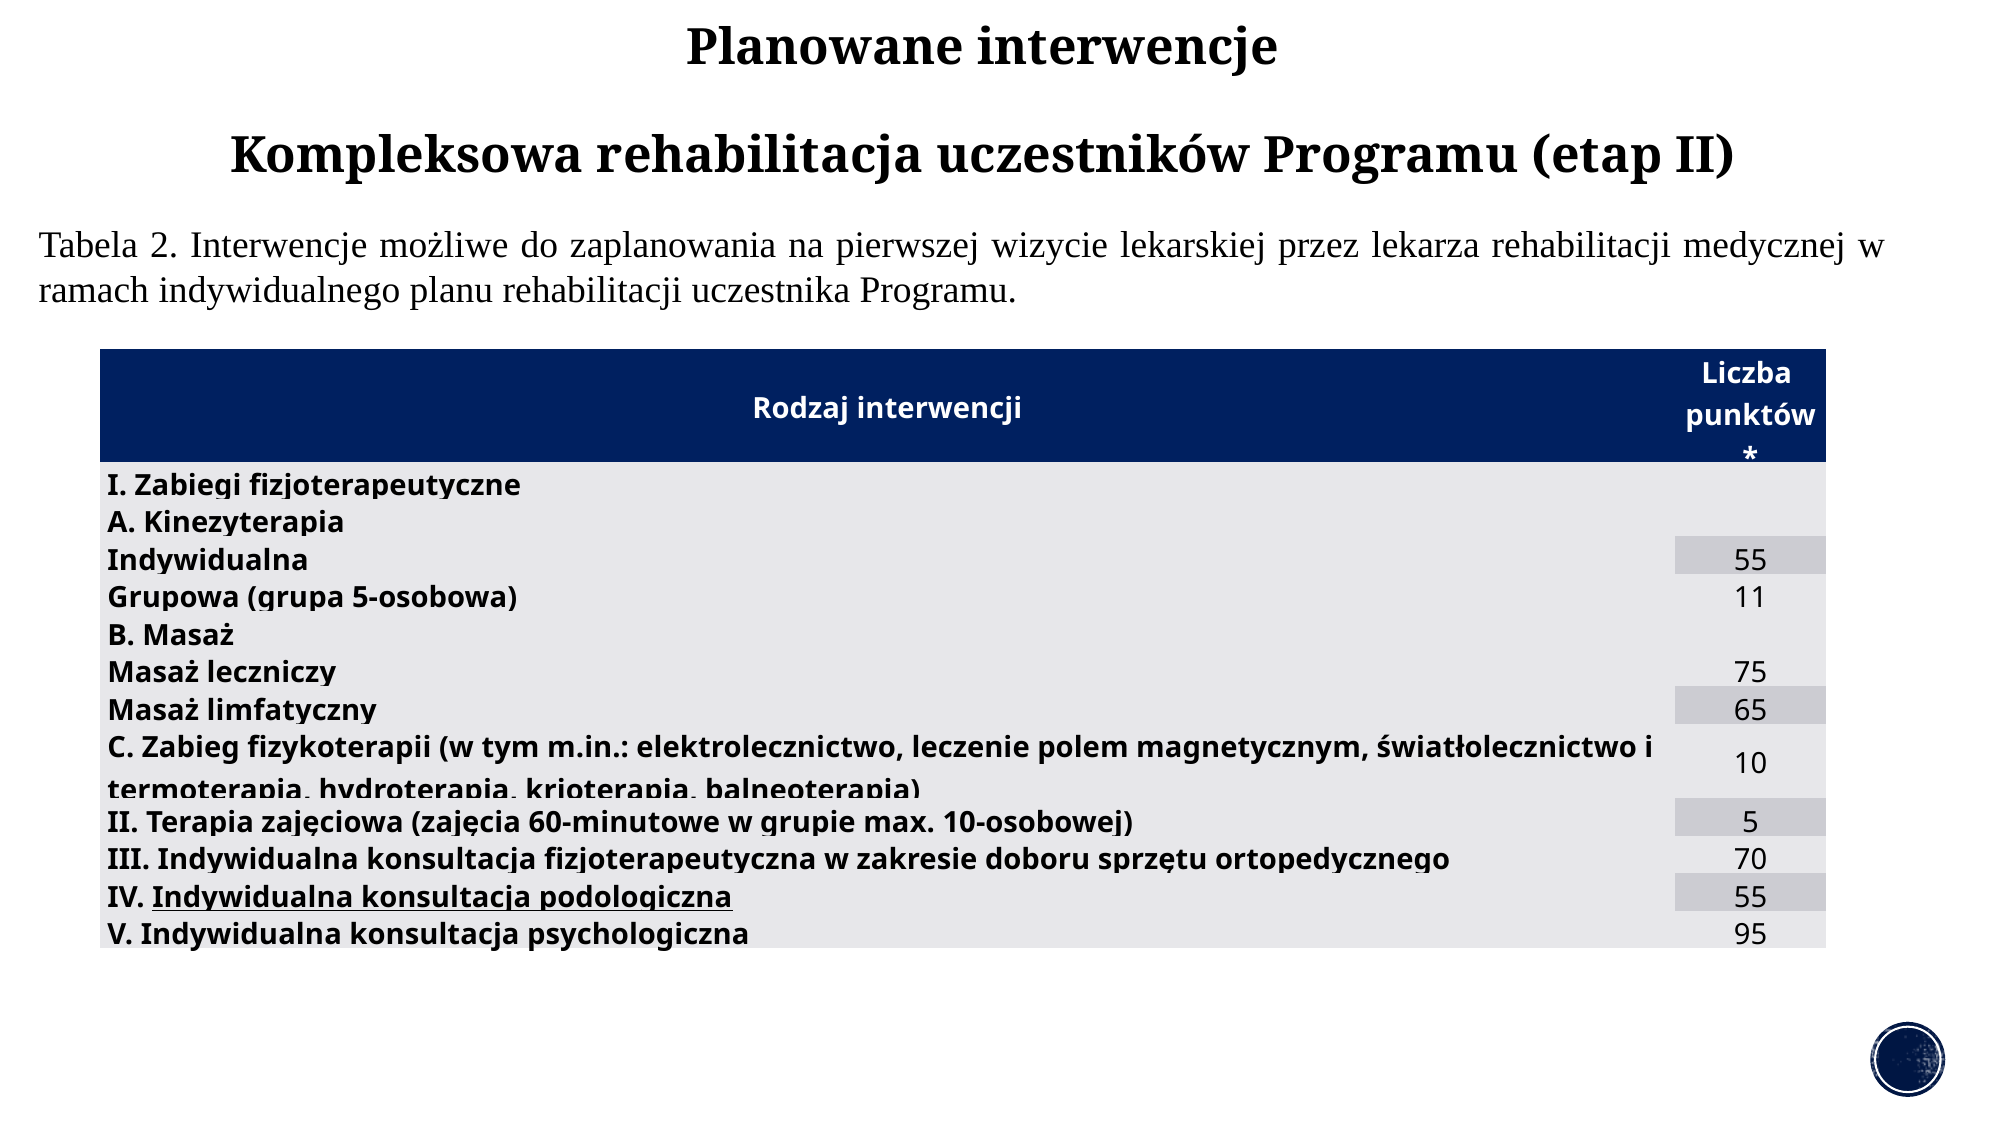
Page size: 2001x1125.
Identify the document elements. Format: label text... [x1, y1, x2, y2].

title Planowane interwencje Kompleksowa rehabilitacja uczestników Programu (etap II) [23, 63, 1943, 202]
table_cell A. Kinezyterapia [100, 499, 1826, 536]
table_cell 10 [1675, 724, 1826, 798]
table_cell 75 [1675, 649, 1826, 686]
table_cell III. Indywidualna konsultacja fizjoterapeutyczna w zakresie doboru sprzętu ortopedycznego [100, 836, 1675, 873]
table_cell 70 [1675, 836, 1826, 873]
table_cell Masaż limfatyczny [100, 686, 1675, 724]
table_cell 5 [1675, 798, 1826, 836]
text_box Tabela 2. Interwencje możliwe do zaplanowania na pierwszej wizycie lekarskiej przez lekarza rehabilitacji medycznej w ramach indywidualnego planu rehabilitacji uczestnika Programu. [23, 212, 1903, 317]
table_cell 95 [1675, 911, 1826, 948]
table_cell C. Zabieg fizykoterapii (w tym m.in.: elektrolecznictwo, leczenie polem magnetycznym, światłolecznictwo i termoterapia, hydroterapia, krioterapia, balneoterapia) [100, 724, 1675, 798]
table_cell I. Zabiegi fizjoterapeutyczne [100, 462, 1826, 499]
table_cell 55 [1675, 873, 1826, 911]
table_header Liczba punktów* [1675, 349, 1826, 462]
table_cell IV. Indywidualna konsultacja podologiczna [100, 873, 1675, 911]
table_cell 55 [1675, 536, 1826, 574]
table_cell II. Terapia zajęciowa (zajęcia 60-minutowe w grupie max. 10-osobowej) [100, 798, 1675, 836]
table_cell B. Masaż [100, 611, 1826, 649]
table_cell V. Indywidualna konsultacja psychologiczna [100, 911, 1675, 948]
table_header Rodzaj interwencji [100, 349, 1675, 462]
table_cell 65 [1675, 686, 1826, 724]
table_cell 11 [1675, 574, 1826, 611]
table_cell Grupowa (grupa 5-osobowa) [100, 574, 1675, 611]
table_cell Indywidualna [100, 536, 1675, 574]
table_cell Masaż leczniczy [100, 649, 1675, 686]
